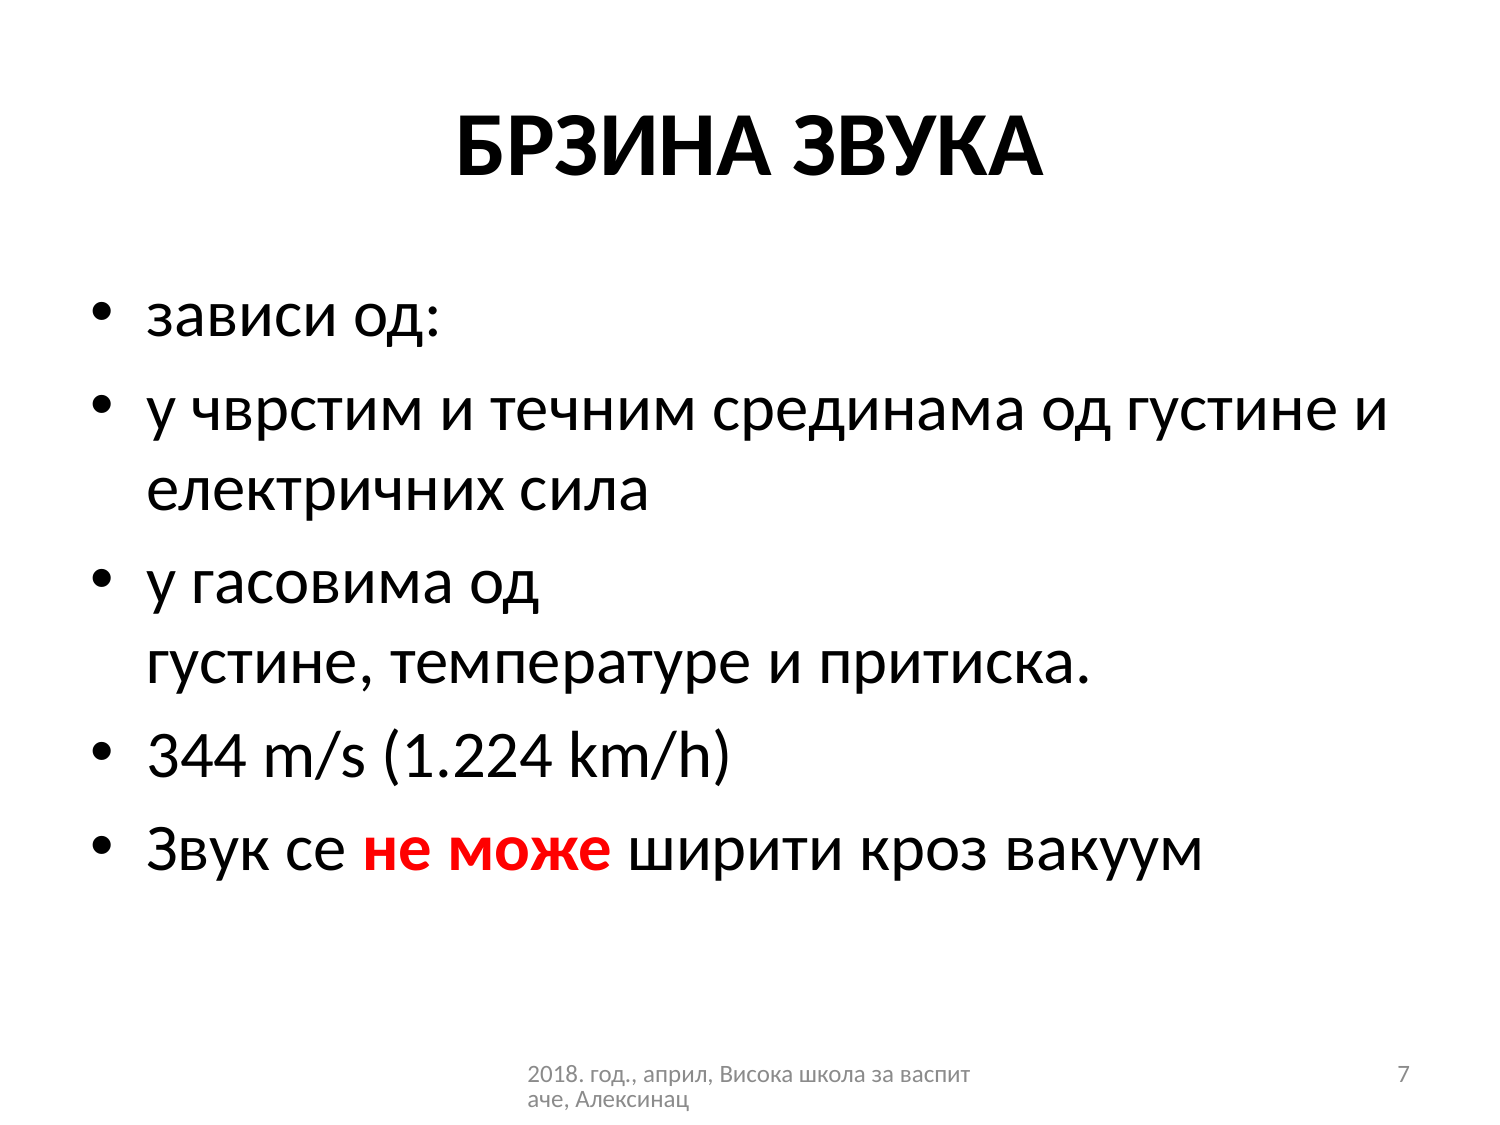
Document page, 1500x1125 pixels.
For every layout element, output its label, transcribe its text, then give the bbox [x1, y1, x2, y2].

footer 2018. год., април, Висока школа за васпитаче, Алексинац [512, 1042, 988, 1103]
list зависи од: у чврстим и течним срединама од густине и електричних сила у гасовима од густине, температуре и притиска. 344 m/s (1.224 km/h) Звук се не може ширити кроз вакуум [75, 262, 1425, 1005]
title БРЗИНА ЗВУКА [75, 45, 1425, 233]
slide_number 7 [1074, 1042, 1425, 1103]
